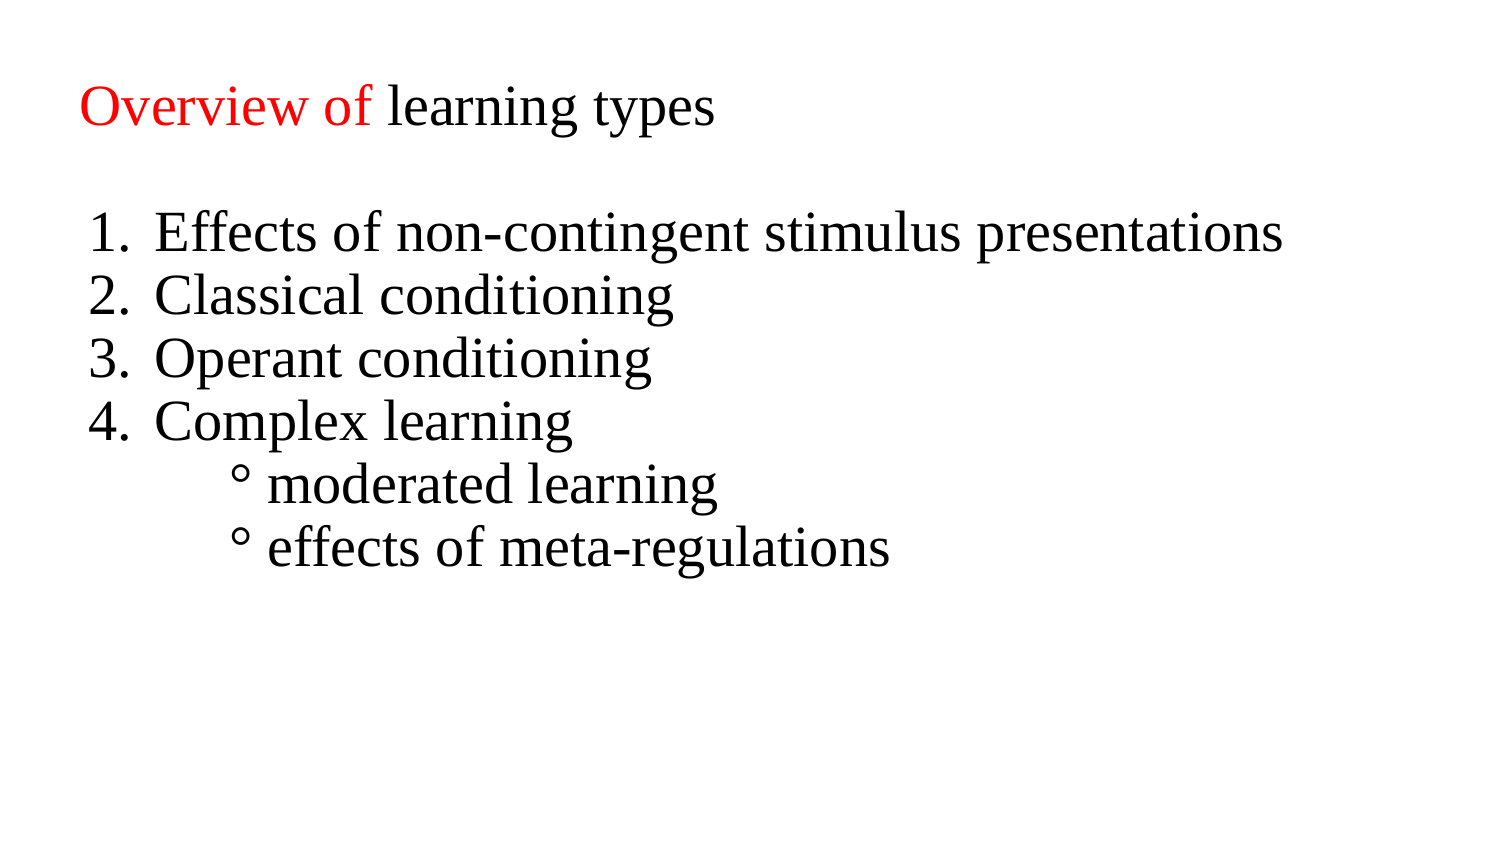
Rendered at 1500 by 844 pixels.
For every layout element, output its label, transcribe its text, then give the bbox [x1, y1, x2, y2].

list Overview of learning types Effects of non-contingent stimulus presentations Classical conditioning Operant conditioning Complex learning ° moderated learning ° effects of meta-regulations [64, 67, 1388, 750]
